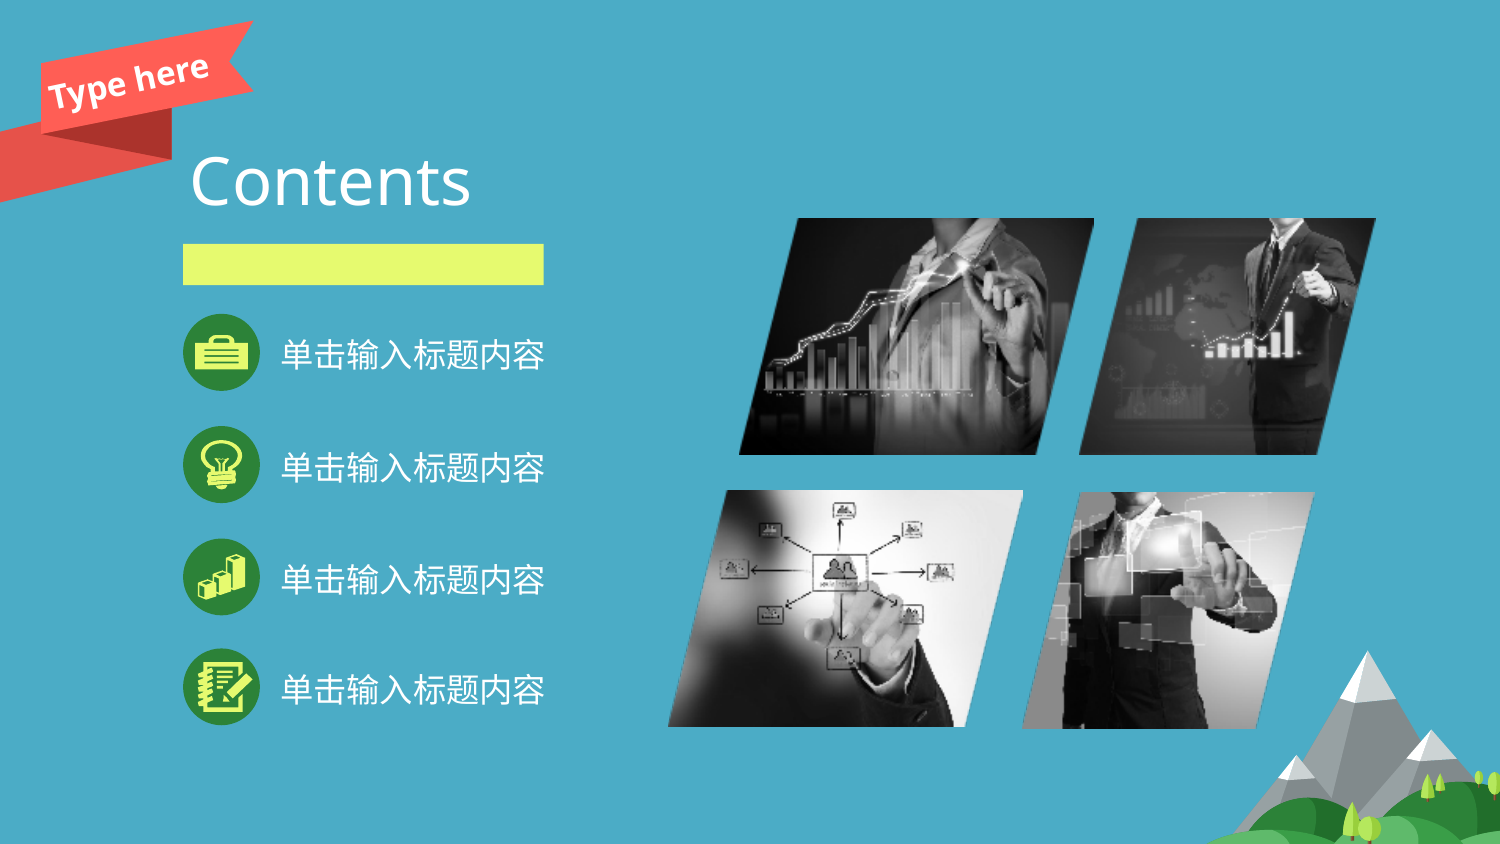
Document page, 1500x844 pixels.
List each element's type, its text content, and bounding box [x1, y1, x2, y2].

text_box 单击输入标题内容 [265, 661, 573, 717]
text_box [182, 648, 261, 726]
picture [0, 19, 255, 204]
text_box [181, 242, 546, 287]
text_box 单击输入标题内容 [265, 552, 573, 607]
text_box 单击输入标题内容 [265, 439, 573, 495]
text_box Contents [175, 131, 577, 227]
picture [667, 489, 1500, 844]
picture [739, 217, 1377, 455]
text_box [182, 425, 261, 504]
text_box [182, 313, 261, 392]
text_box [182, 538, 261, 616]
text_box 单击输入标题内容 [265, 327, 573, 382]
